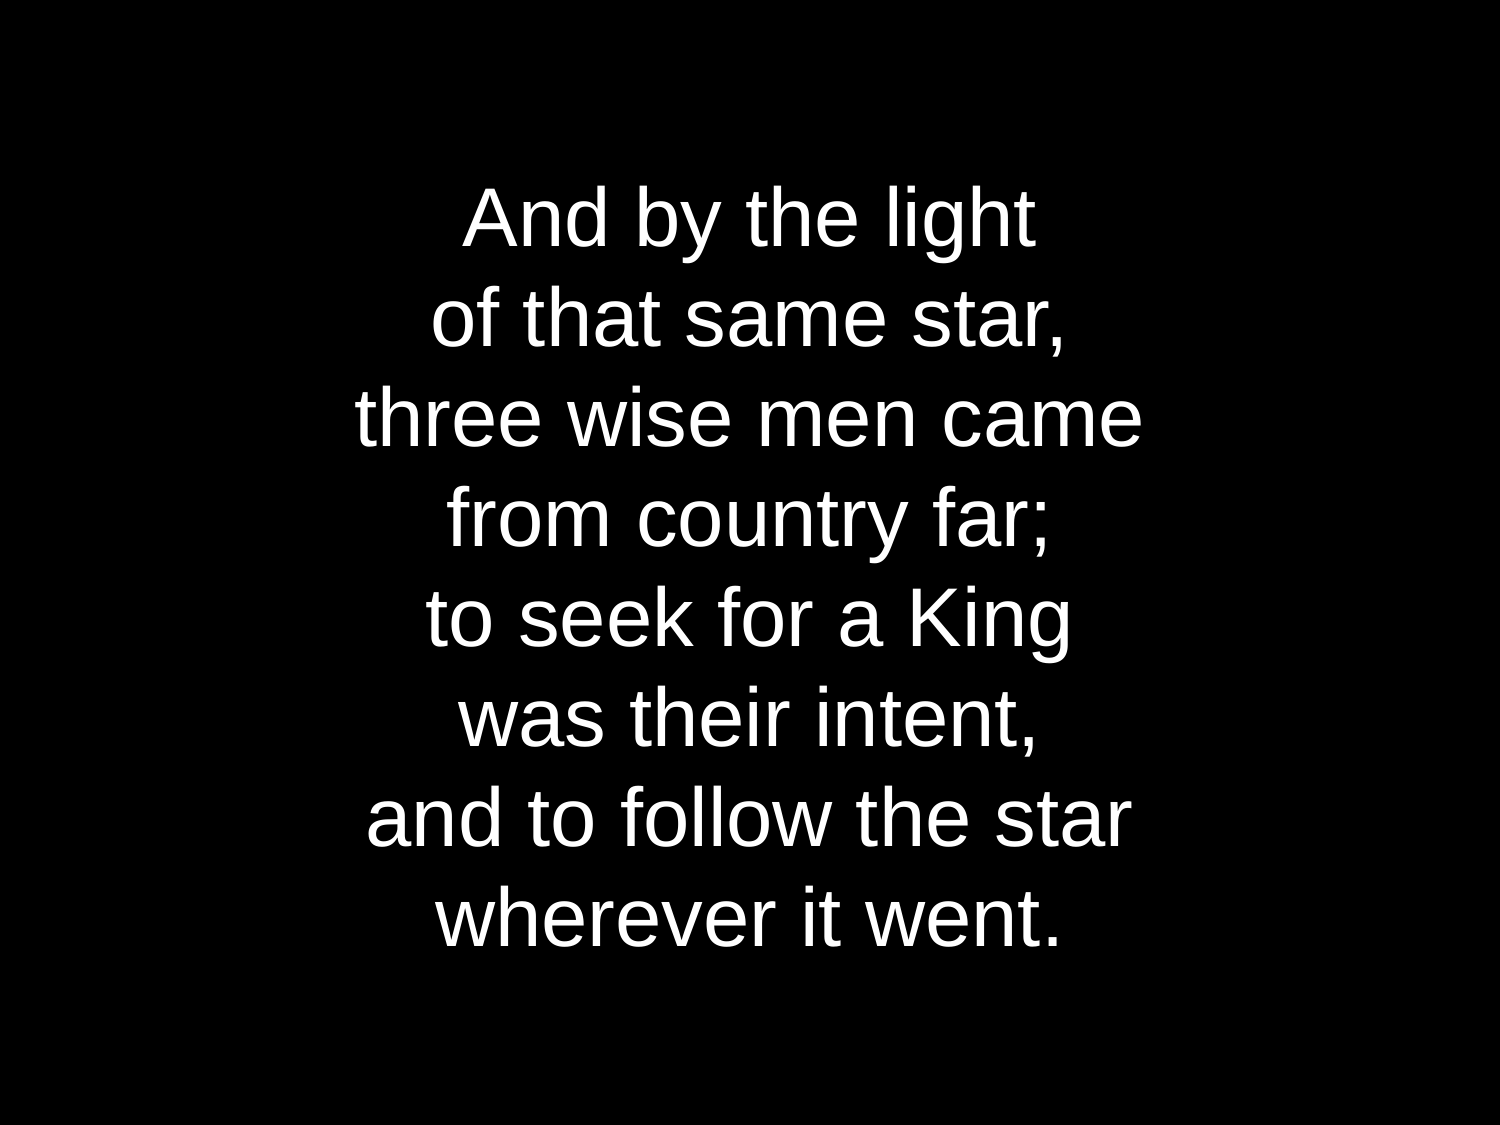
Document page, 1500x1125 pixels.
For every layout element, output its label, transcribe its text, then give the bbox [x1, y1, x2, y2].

text_box And by the light of that same star, three wise men came from country far; to seek for a King was their intent, and to follow the star wherever it went. [30, 155, 1470, 971]
